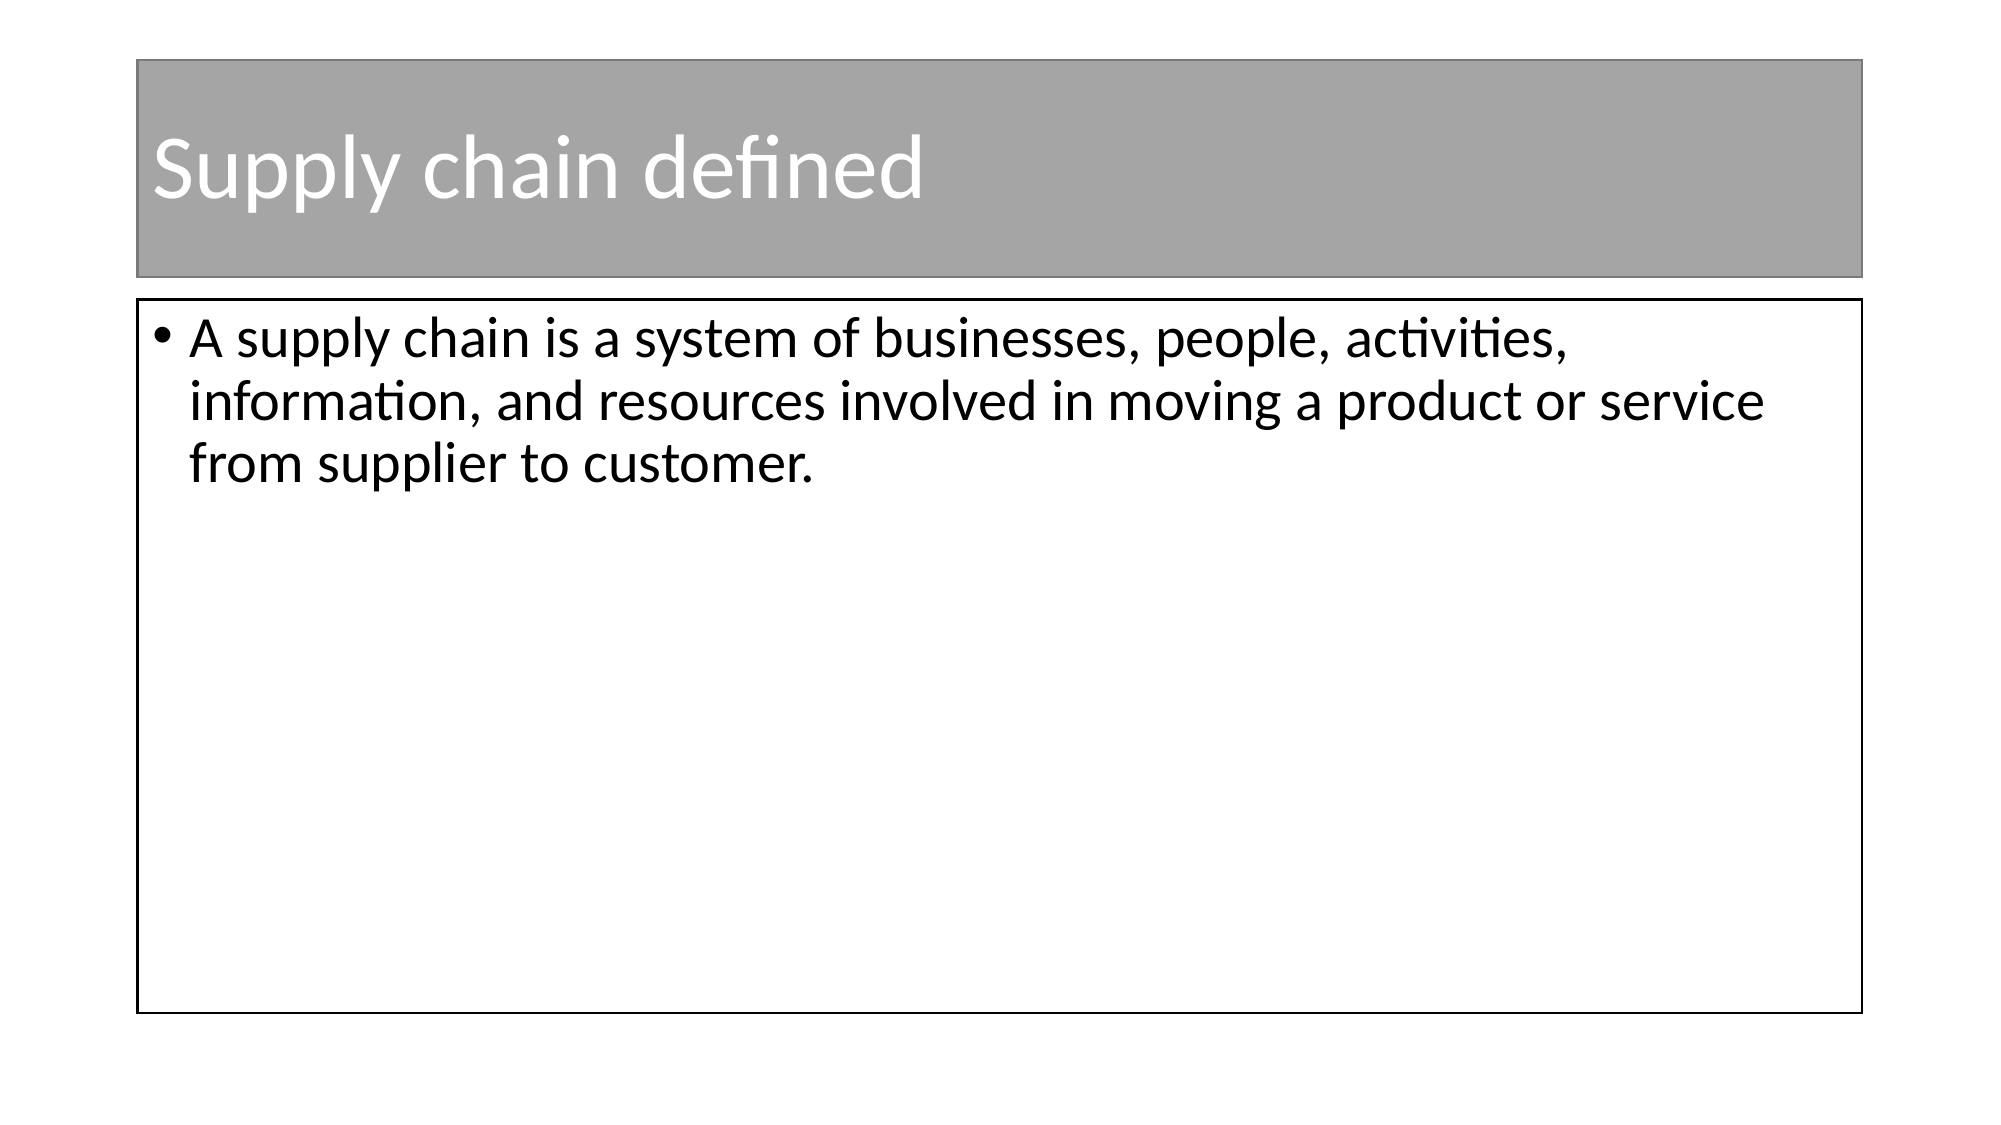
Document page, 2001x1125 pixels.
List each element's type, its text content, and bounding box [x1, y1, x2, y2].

title Supply chain defined [136, 59, 1863, 278]
list A supply chain is a system of businesses, people, activities, information, and resources involved in moving a product or service from supplier to customer. [136, 298, 1863, 1014]
